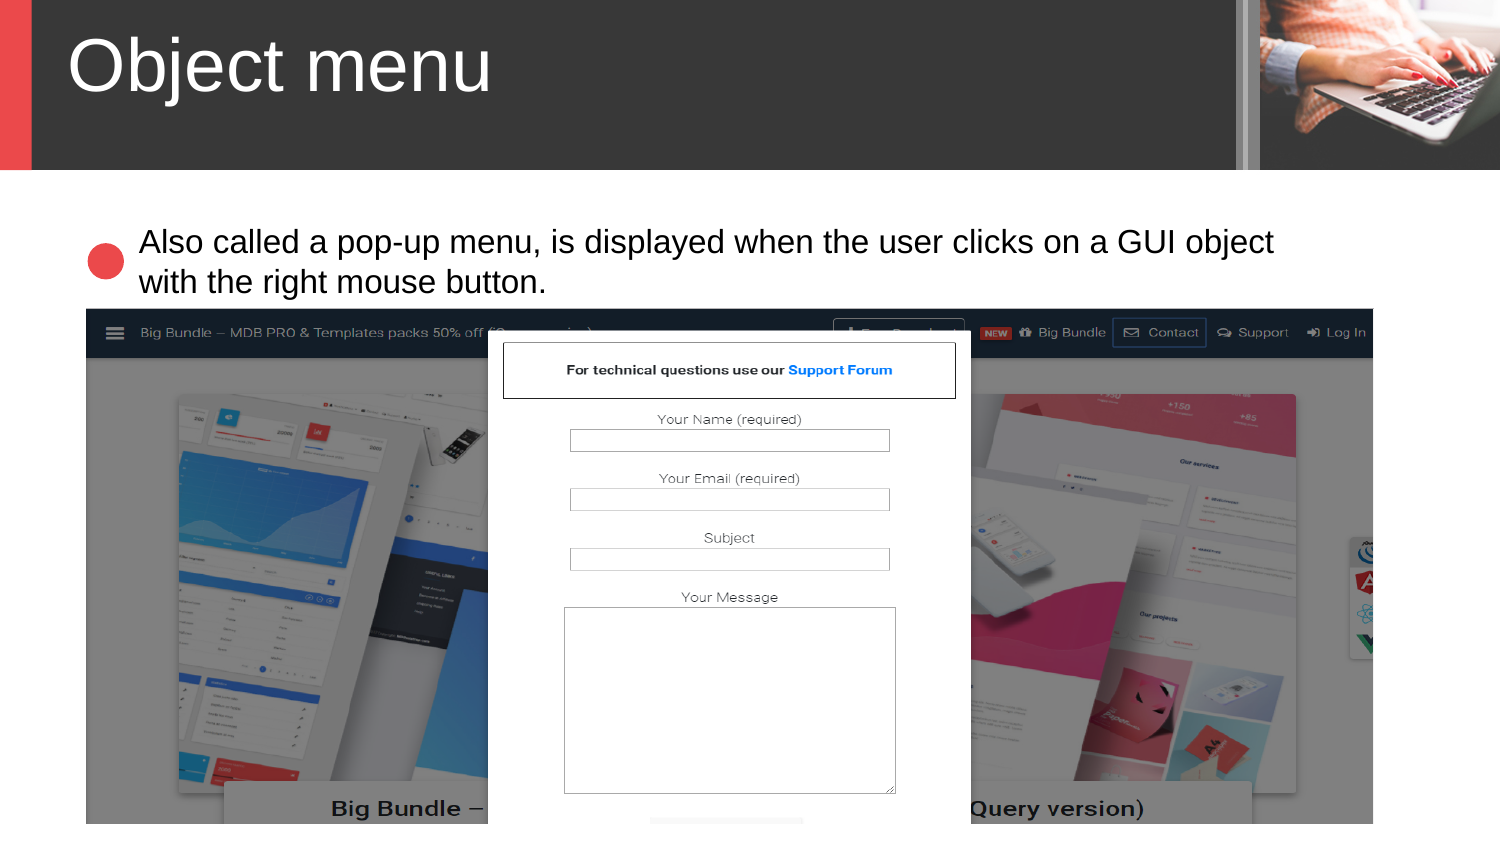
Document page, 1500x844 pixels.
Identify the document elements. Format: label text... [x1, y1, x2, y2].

text_box Also called a pop-up menu, is displayed when the user clicks on a GUI object with the right mouse button. [123, 213, 1317, 307]
picture [0, 0, 1500, 844]
list Object menu [53, 13, 1235, 109]
text_box [85, 241, 127, 282]
